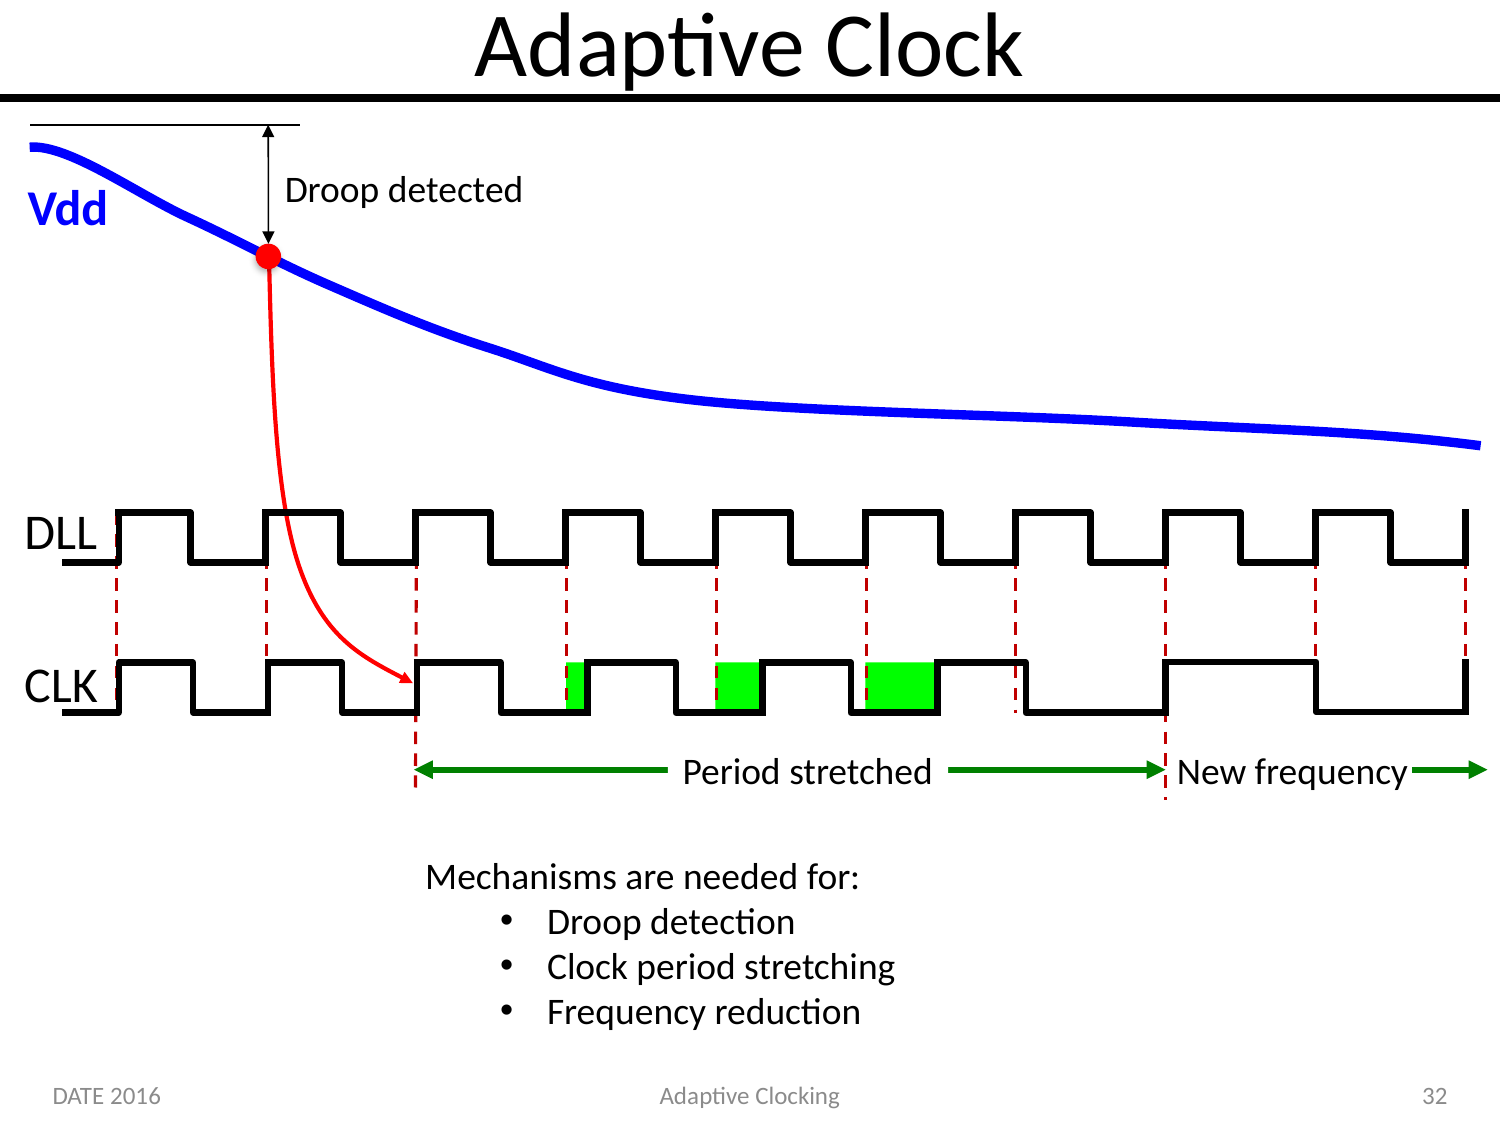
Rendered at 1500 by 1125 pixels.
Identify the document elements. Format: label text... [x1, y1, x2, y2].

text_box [266, 662, 411, 713]
text_box Period stretched [667, 739, 949, 768]
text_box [415, 512, 563, 563]
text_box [1015, 512, 1163, 563]
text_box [565, 512, 713, 563]
text_box [267, 278, 356, 510]
title Adaptive Clock [74, 0, 1426, 97]
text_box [1166, 661, 1466, 713]
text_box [413, 662, 586, 713]
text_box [865, 512, 1013, 563]
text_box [938, 662, 1113, 713]
slide_number DATE 2016 [37, 1065, 388, 1125]
text_box [273, 217, 1481, 448]
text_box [715, 512, 863, 563]
text_box Droop detected [273, 157, 539, 217]
footer Adaptive Clocking [512, 1065, 988, 1125]
text_box CLK [9, 645, 112, 720]
text_box New frequency [1170, 739, 1424, 800]
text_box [62, 662, 176, 713]
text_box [588, 662, 761, 713]
text_box [29, 144, 263, 251]
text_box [1315, 512, 1466, 563]
text_box Vdd [12, 167, 124, 243]
text_box DLL [9, 491, 112, 567]
text_box [253, 242, 284, 272]
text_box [176, 512, 266, 563]
text_box Period stretched [667, 777, 949, 800]
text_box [62, 512, 176, 563]
slide_number 32 [1112, 1065, 1463, 1125]
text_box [1165, 512, 1313, 563]
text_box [266, 512, 413, 563]
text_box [176, 662, 264, 713]
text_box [763, 662, 936, 713]
text_box Mechanisms are needed for: Droop detection Clock period stretching Frequency reduction [410, 844, 911, 1040]
text_box [298, 572, 406, 660]
